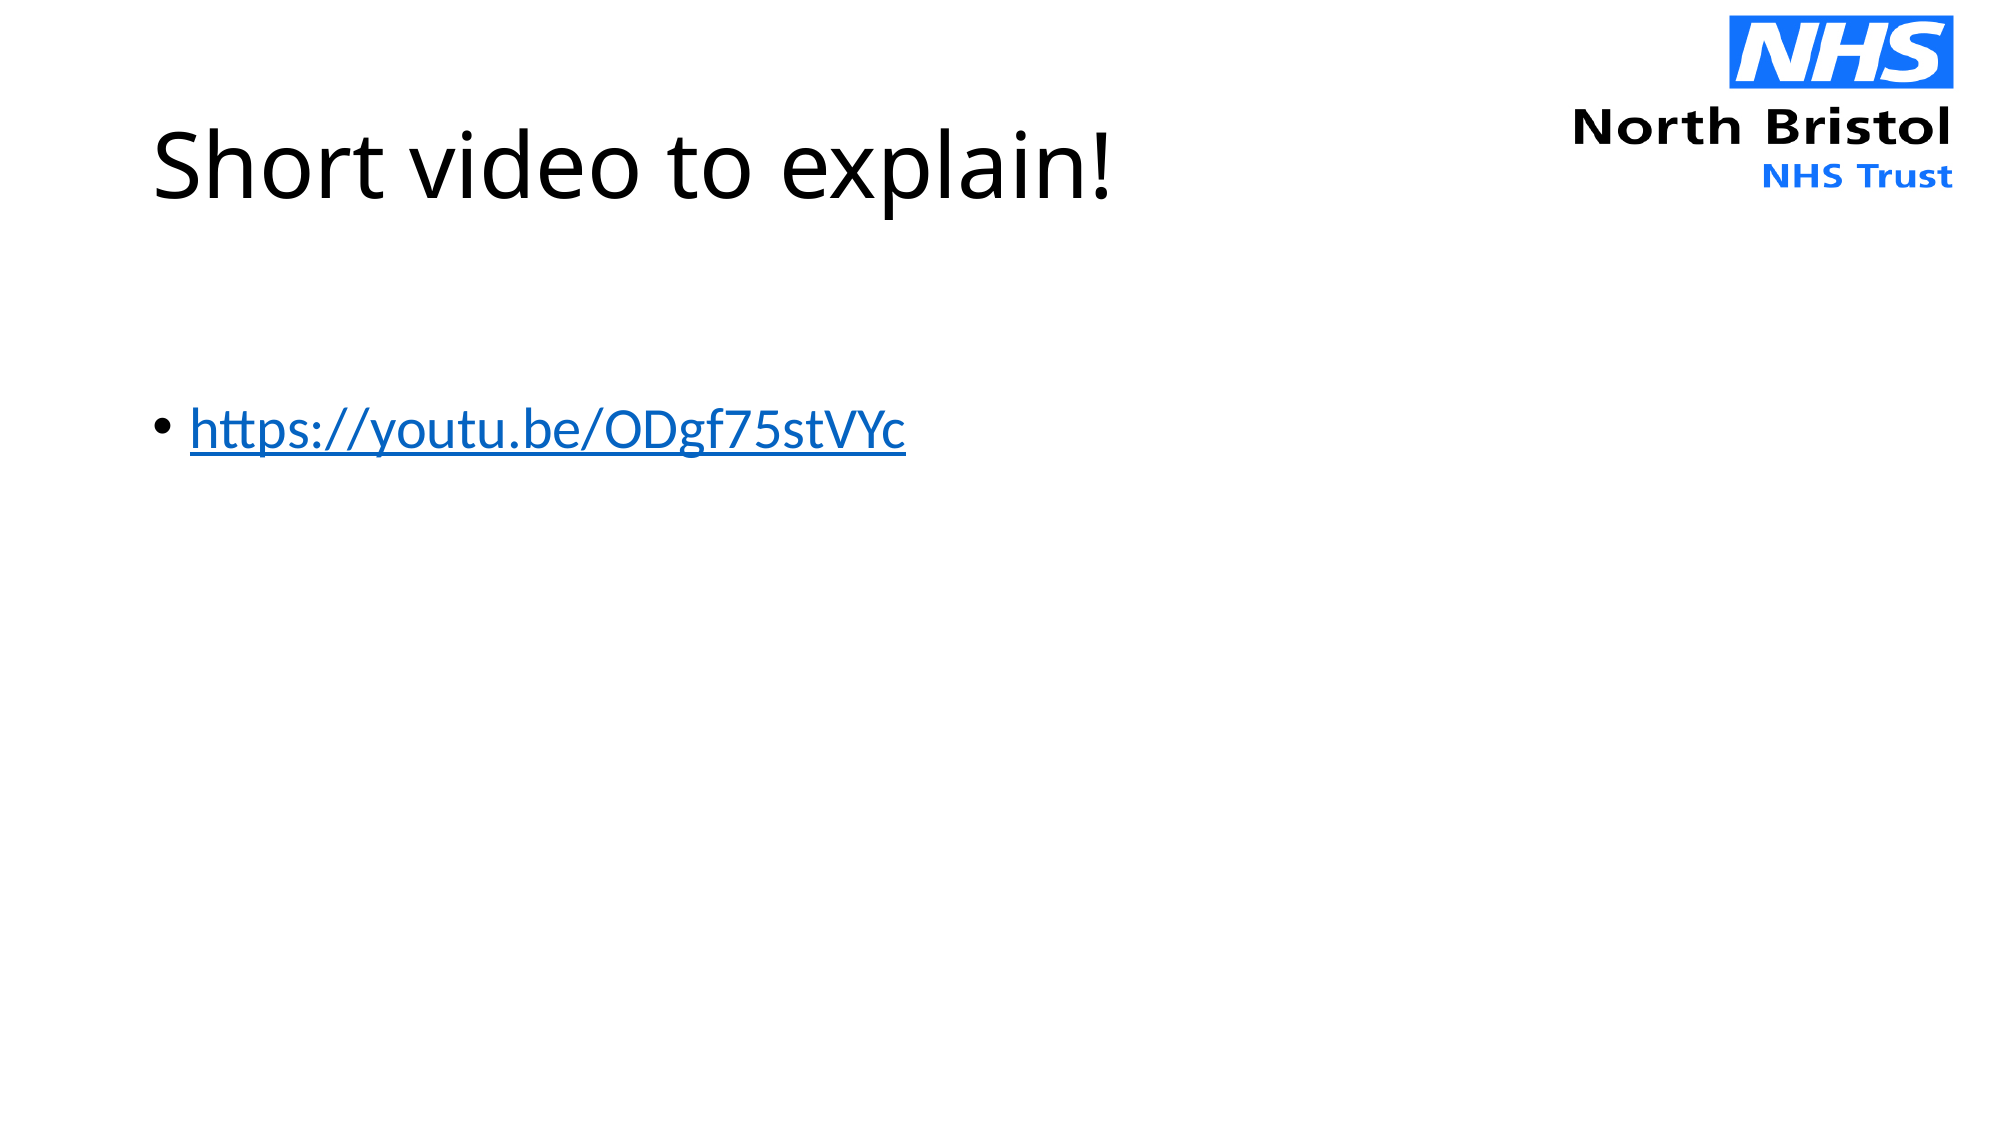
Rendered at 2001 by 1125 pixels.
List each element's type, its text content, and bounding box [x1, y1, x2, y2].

title Short video to explain! [137, 59, 1863, 278]
list https://youtu.be/ODgf75stVYc [137, 299, 1863, 1014]
picture [1546, 0, 1967, 205]
